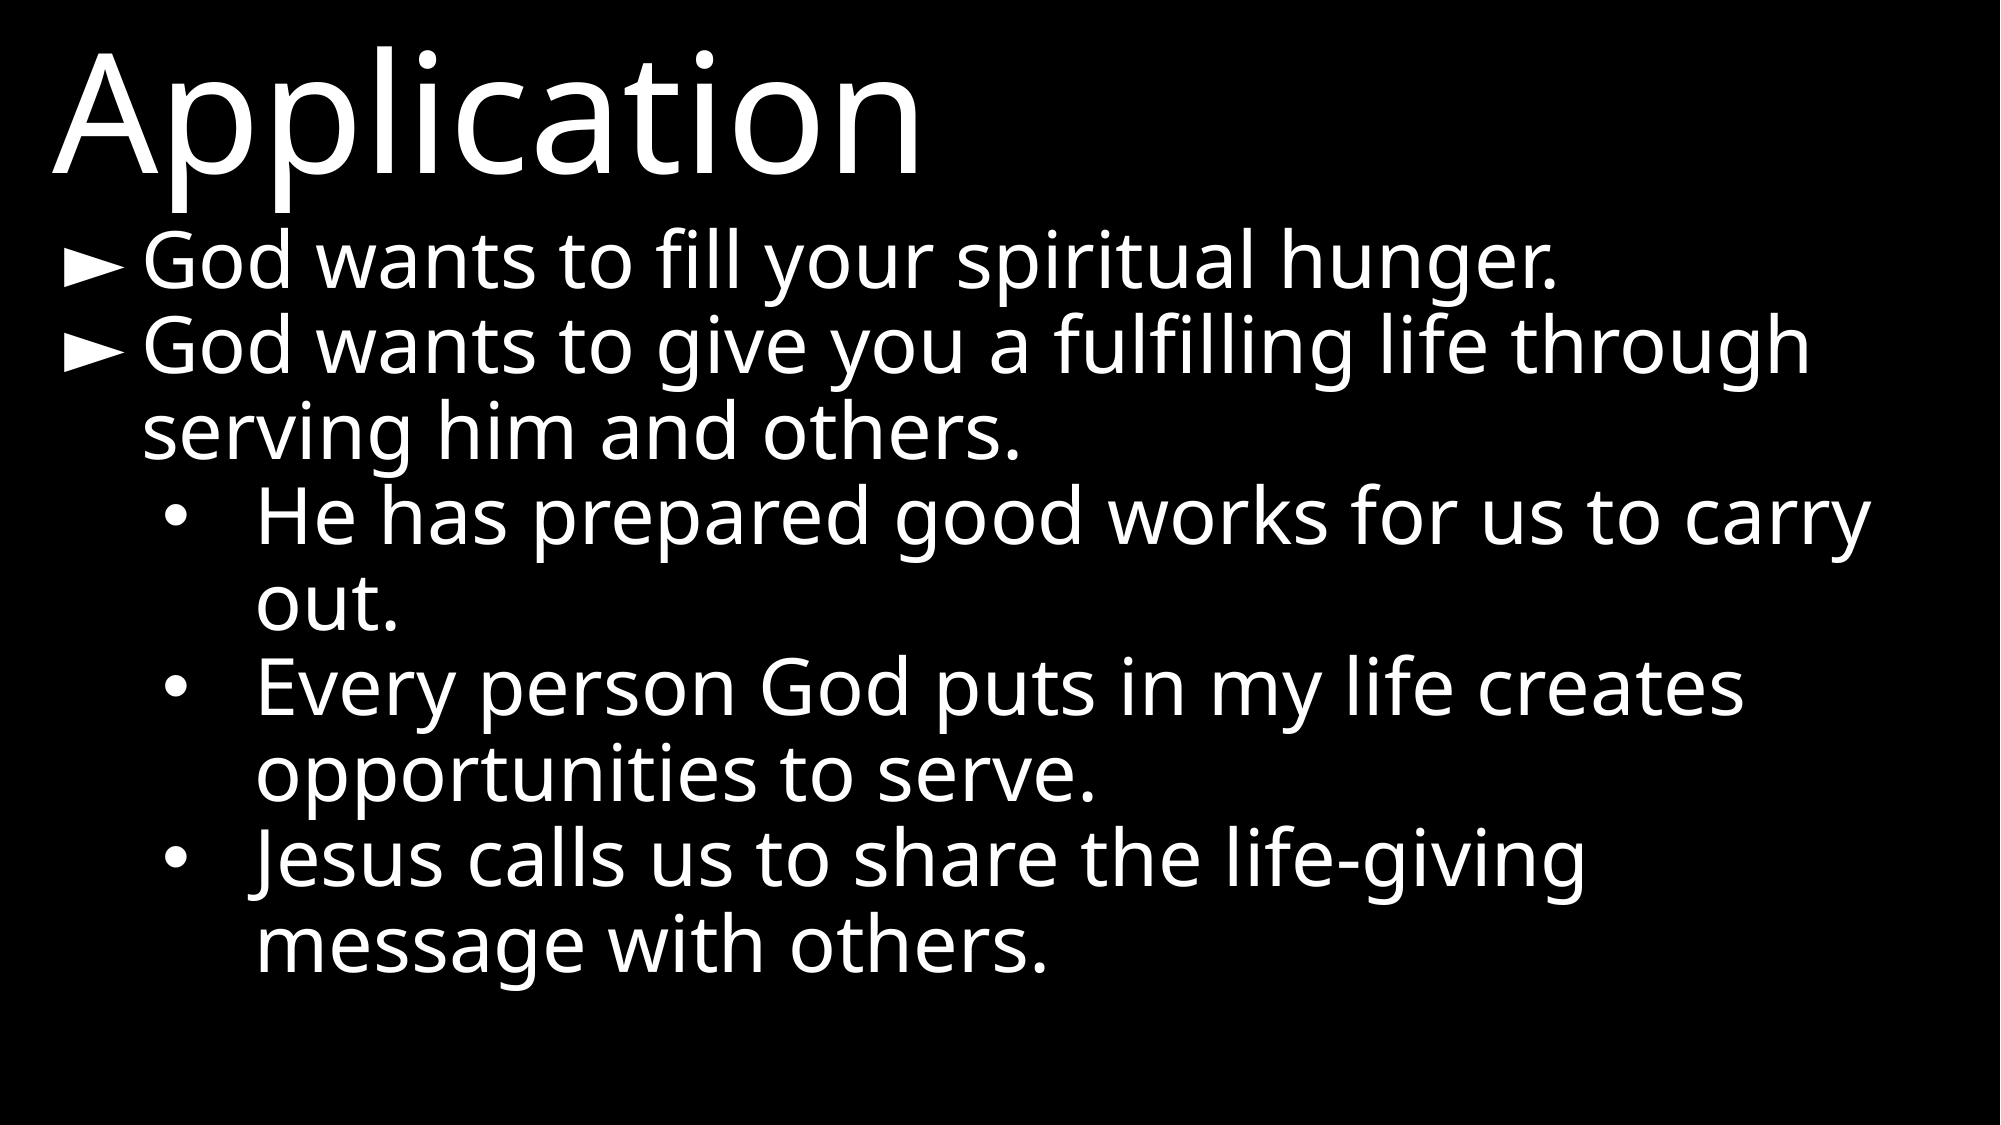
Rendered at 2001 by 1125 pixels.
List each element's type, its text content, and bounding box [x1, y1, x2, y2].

text_box ► God wants to fill your spiritual hunger. ► God wants to give you a fulfilling life through serving him and others. He has prepared good works for us to carry out. Every person God puts in my life creates opportunities to serve. Jesus calls us to share the life-giving message with others. [49, 212, 1943, 1083]
text_box Application [37, 0, 1979, 215]
